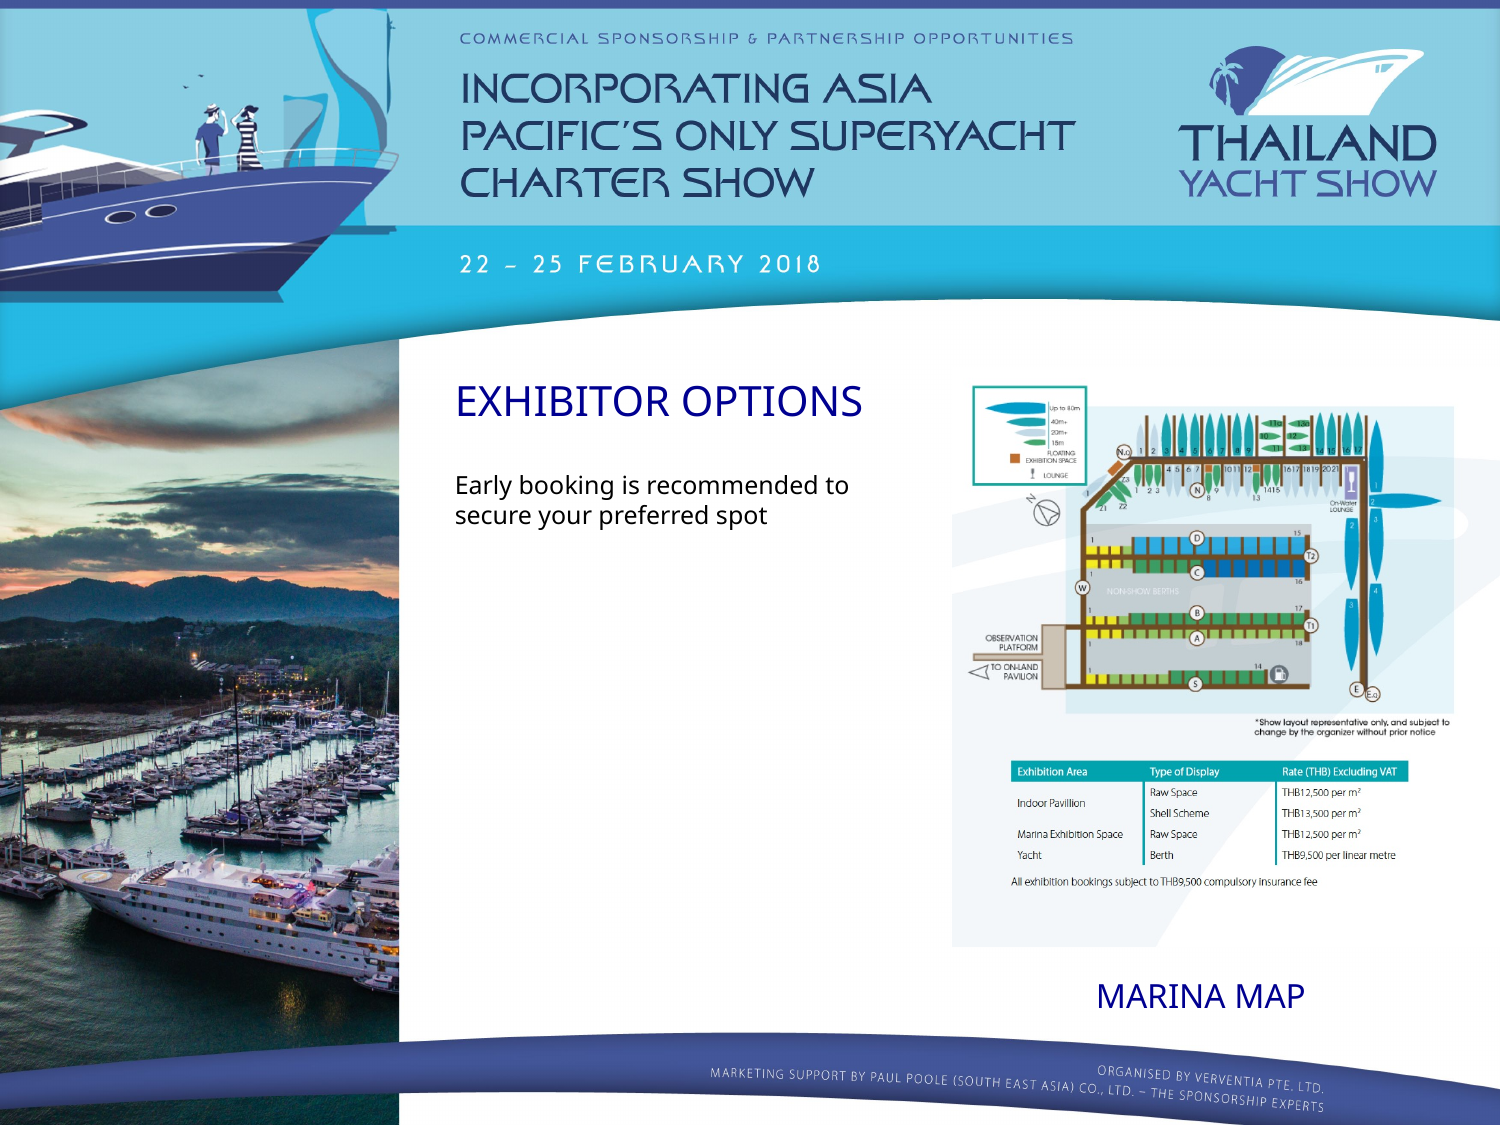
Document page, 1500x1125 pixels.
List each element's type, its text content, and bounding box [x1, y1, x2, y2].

picture [0, 0, 1500, 1125]
text_box Early booking is recommended to secure your preferred spot [440, 461, 892, 537]
text_box MARINA MAP [1081, 968, 1429, 1023]
text_box EXHIBITOR OPTIONS [440, 367, 950, 433]
